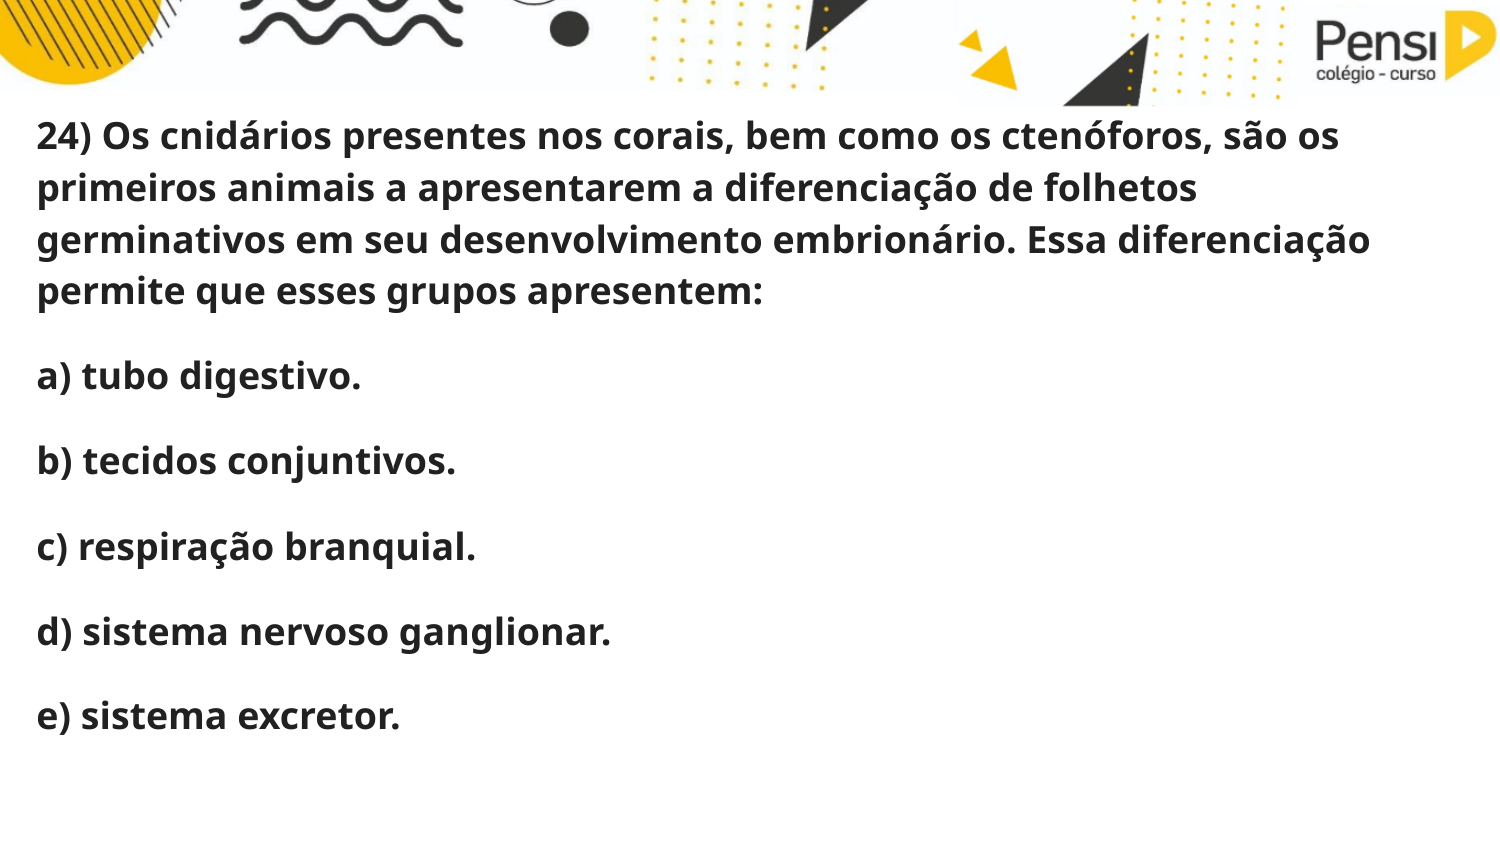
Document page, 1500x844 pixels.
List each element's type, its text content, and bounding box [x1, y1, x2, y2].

picture [0, 0, 1500, 109]
text_box 24) Os cnidários presentes nos corais, bem como os ctenóforos, são os primeiros animais a apresentarem a diferenciação de folhetos germinativos em seu desenvolvimento embrionário. Essa diferenciação permite que esses grupos apresentem: a) tubo digestivo. b) tecidos conjuntivos. c) respiração branquial. d) sistema nervoso ganglionar. e) sistema excretor. [21, 118, 1389, 372]
